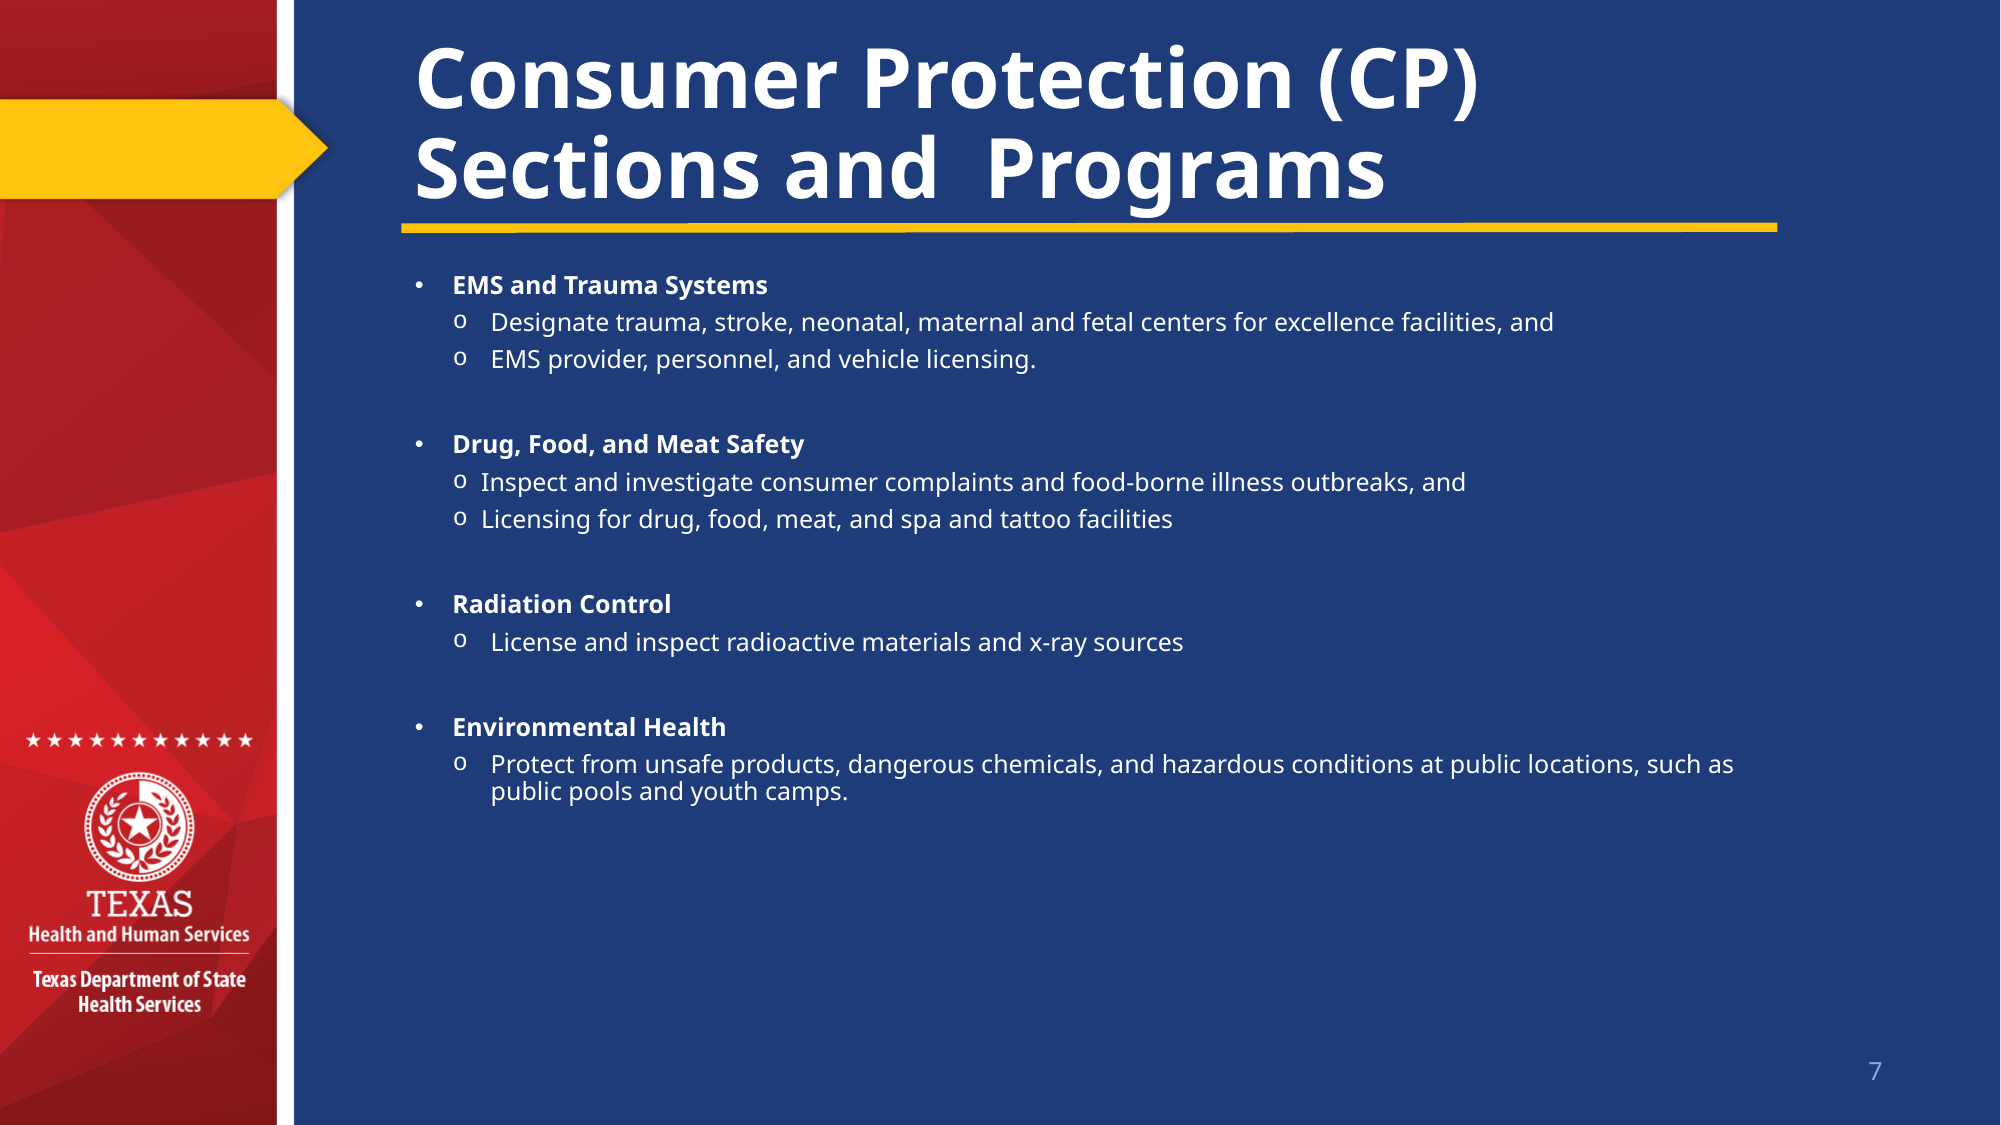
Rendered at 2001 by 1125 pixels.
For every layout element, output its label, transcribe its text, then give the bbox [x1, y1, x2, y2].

slide_number 7 [1659, 1042, 1898, 1103]
list EMS and Trauma Systems Designate trauma, stroke, neonatal, maternal and fetal centers for excellence facilities, and EMS provider, personnel, and vehicle licensing. Drug, Food, and Meat Safety Inspect and investigate consumer complaints and food-borne illness outbreaks, and Licensing for drug, food, meat, and spa and tattoo facilities Radiation Control License and inspect radioactive materials and x-ray sources Environmental Health Protect from unsafe products, dangerous chemicals, and hazardous conditions at public locations, such as public pools and youth camps. [399, 265, 1776, 840]
title Consumer Protection (CP) Sections and Programs [399, 22, 1776, 225]
picture [0, 0, 2001, 1125]
